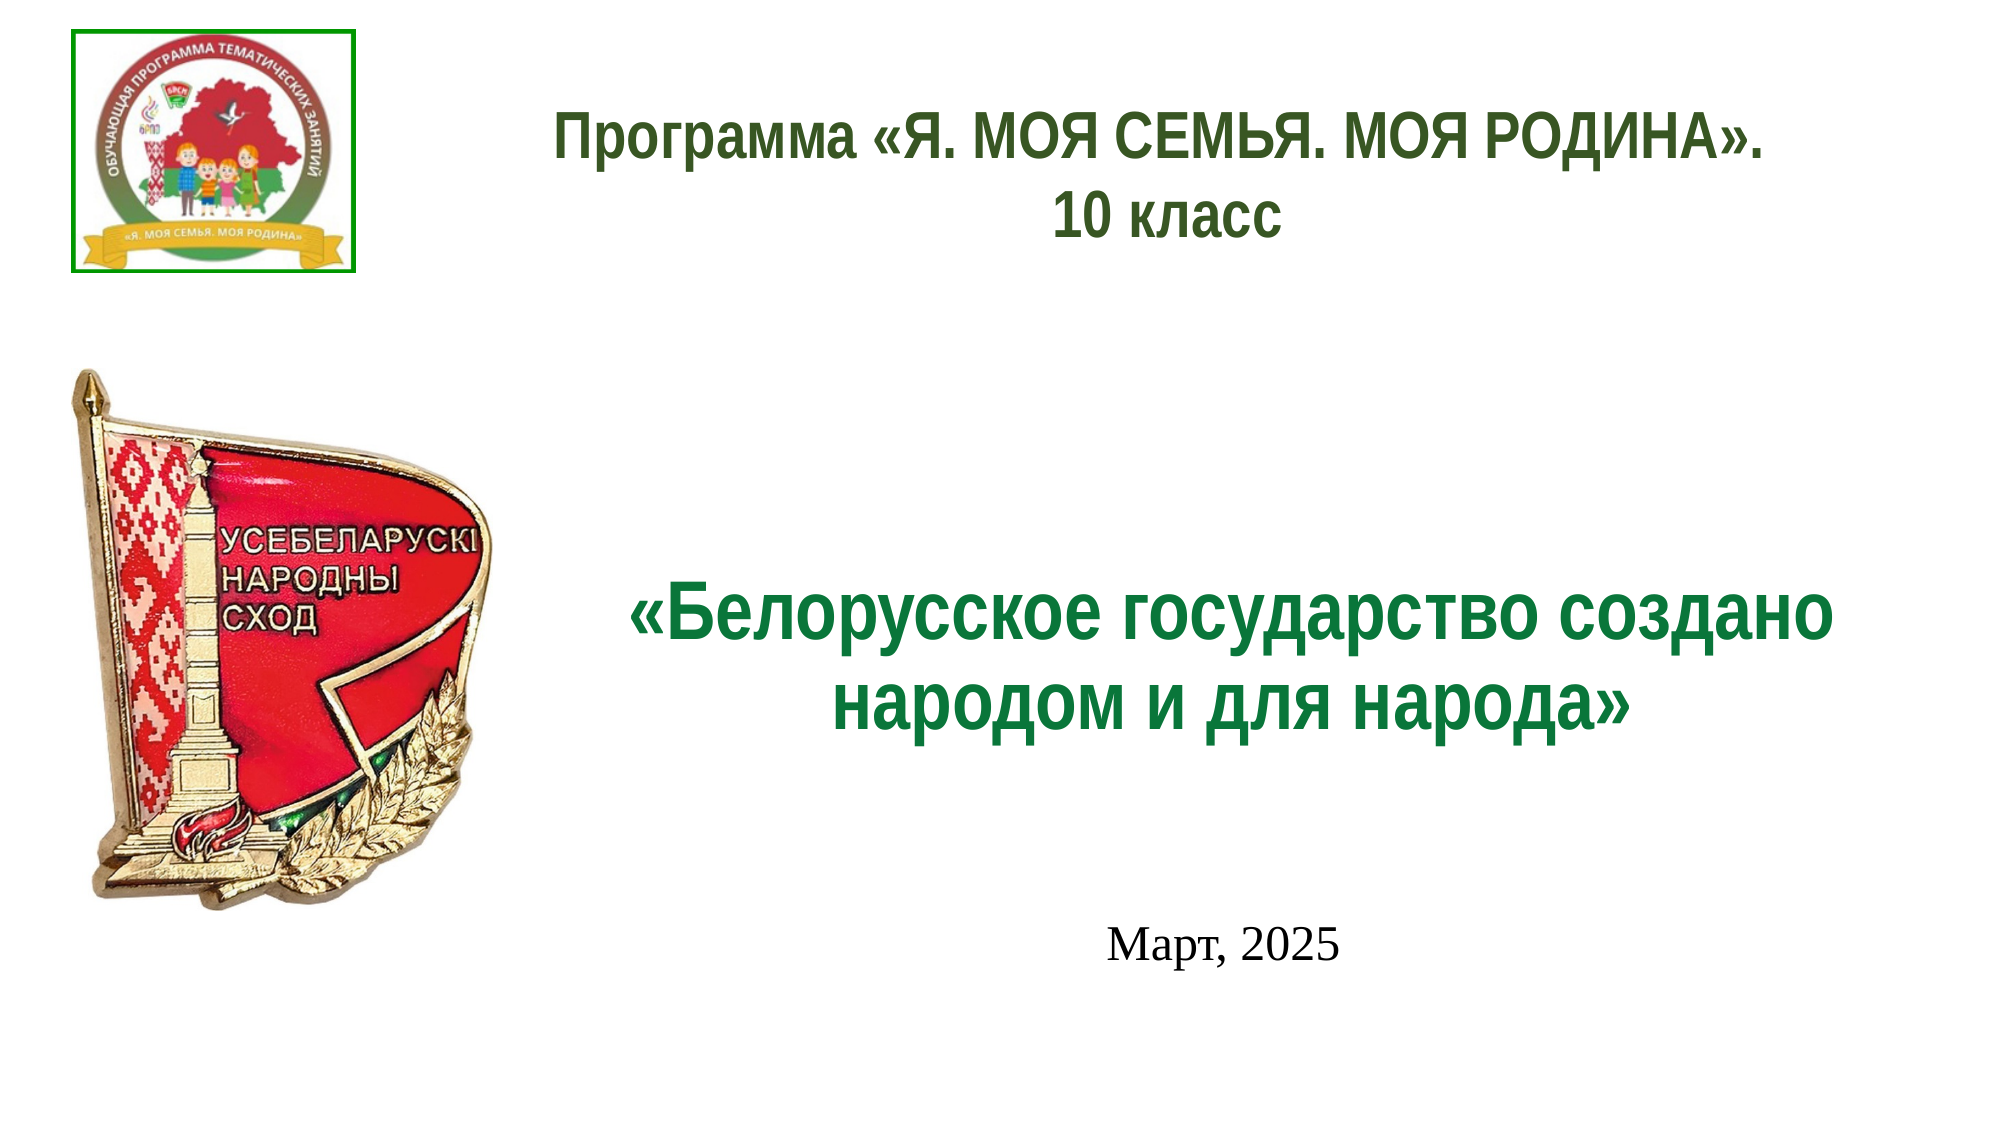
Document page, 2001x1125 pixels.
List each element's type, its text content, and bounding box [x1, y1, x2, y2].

picture [71, 368, 493, 911]
text_box Программа «Я. МОЯ СЕМЬЯ. МОЯ РОДИНА». 10 класс [492, 83, 1843, 259]
subtitle Март, 2025 [985, 910, 1462, 1029]
picture [71, 29, 356, 273]
title «Белорусское государство создано народом и для народа» [588, 434, 1877, 756]
